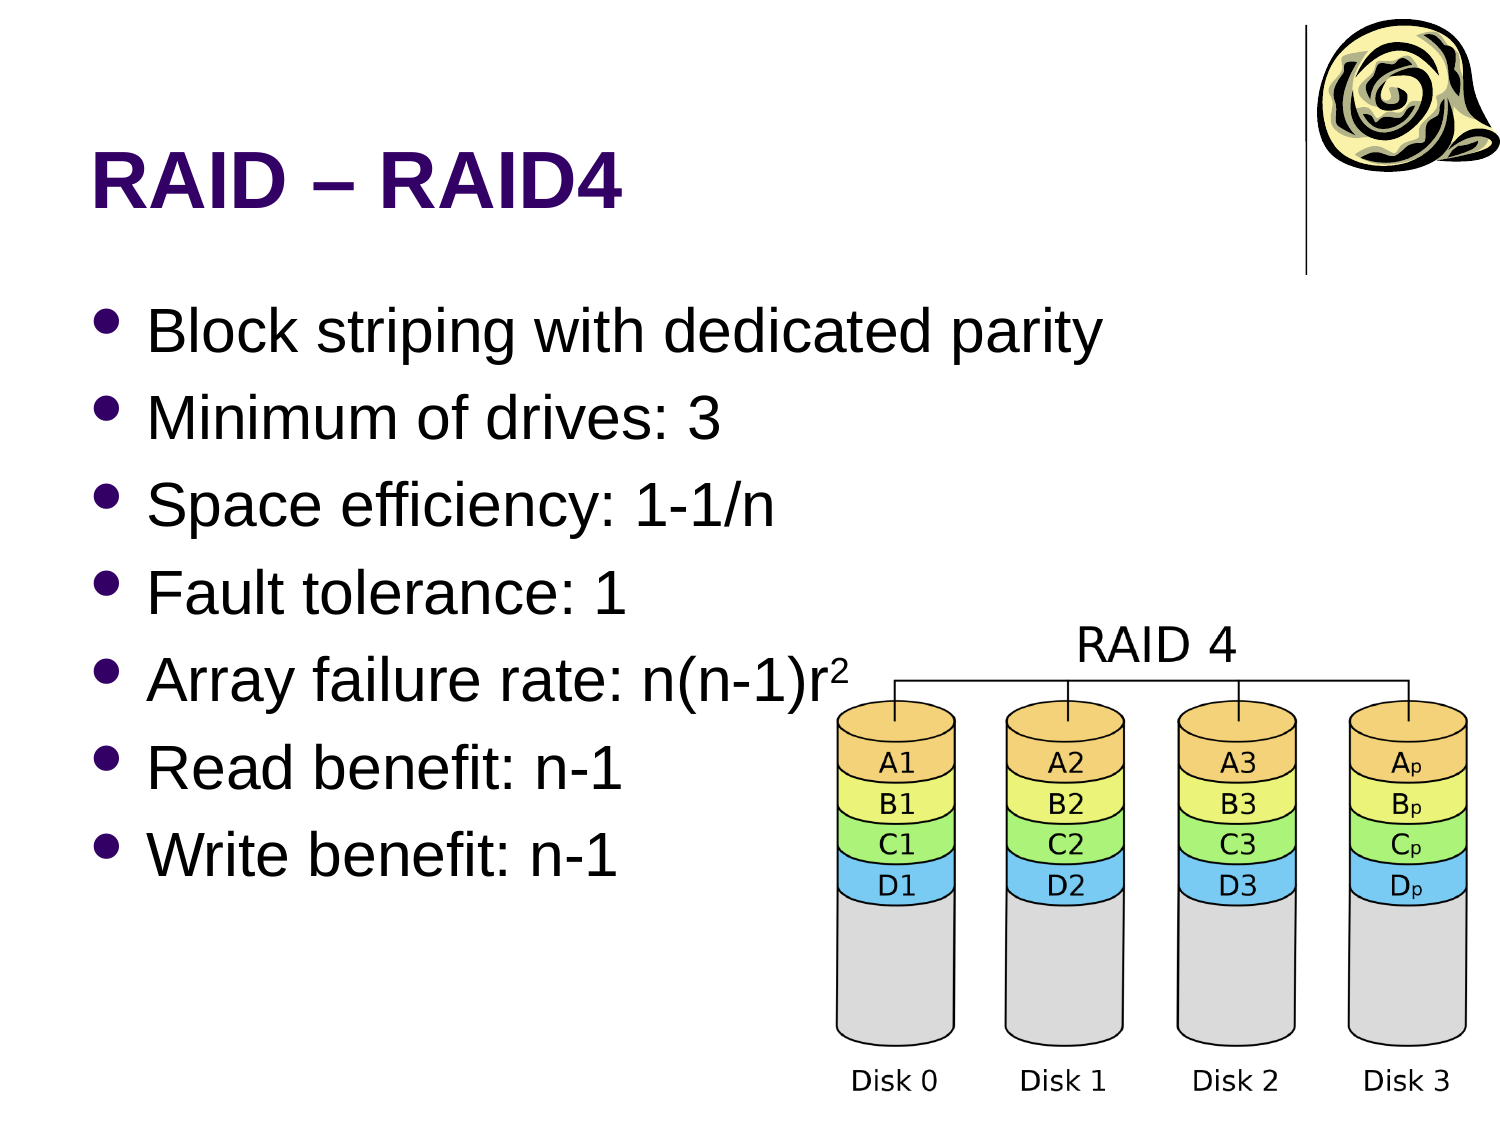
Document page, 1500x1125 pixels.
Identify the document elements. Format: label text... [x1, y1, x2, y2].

title RAID – RAID4 [74, 19, 1313, 233]
list Block striping with dedicated parity Minimum of drives: 3 Space efficiency: 1-1/n Fault tolerance: 1 Array failure rate: n(n-1)r2 Read benefit: n-1 Write benefit: n-1 [74, 281, 1426, 1006]
picture [813, 609, 1500, 1119]
